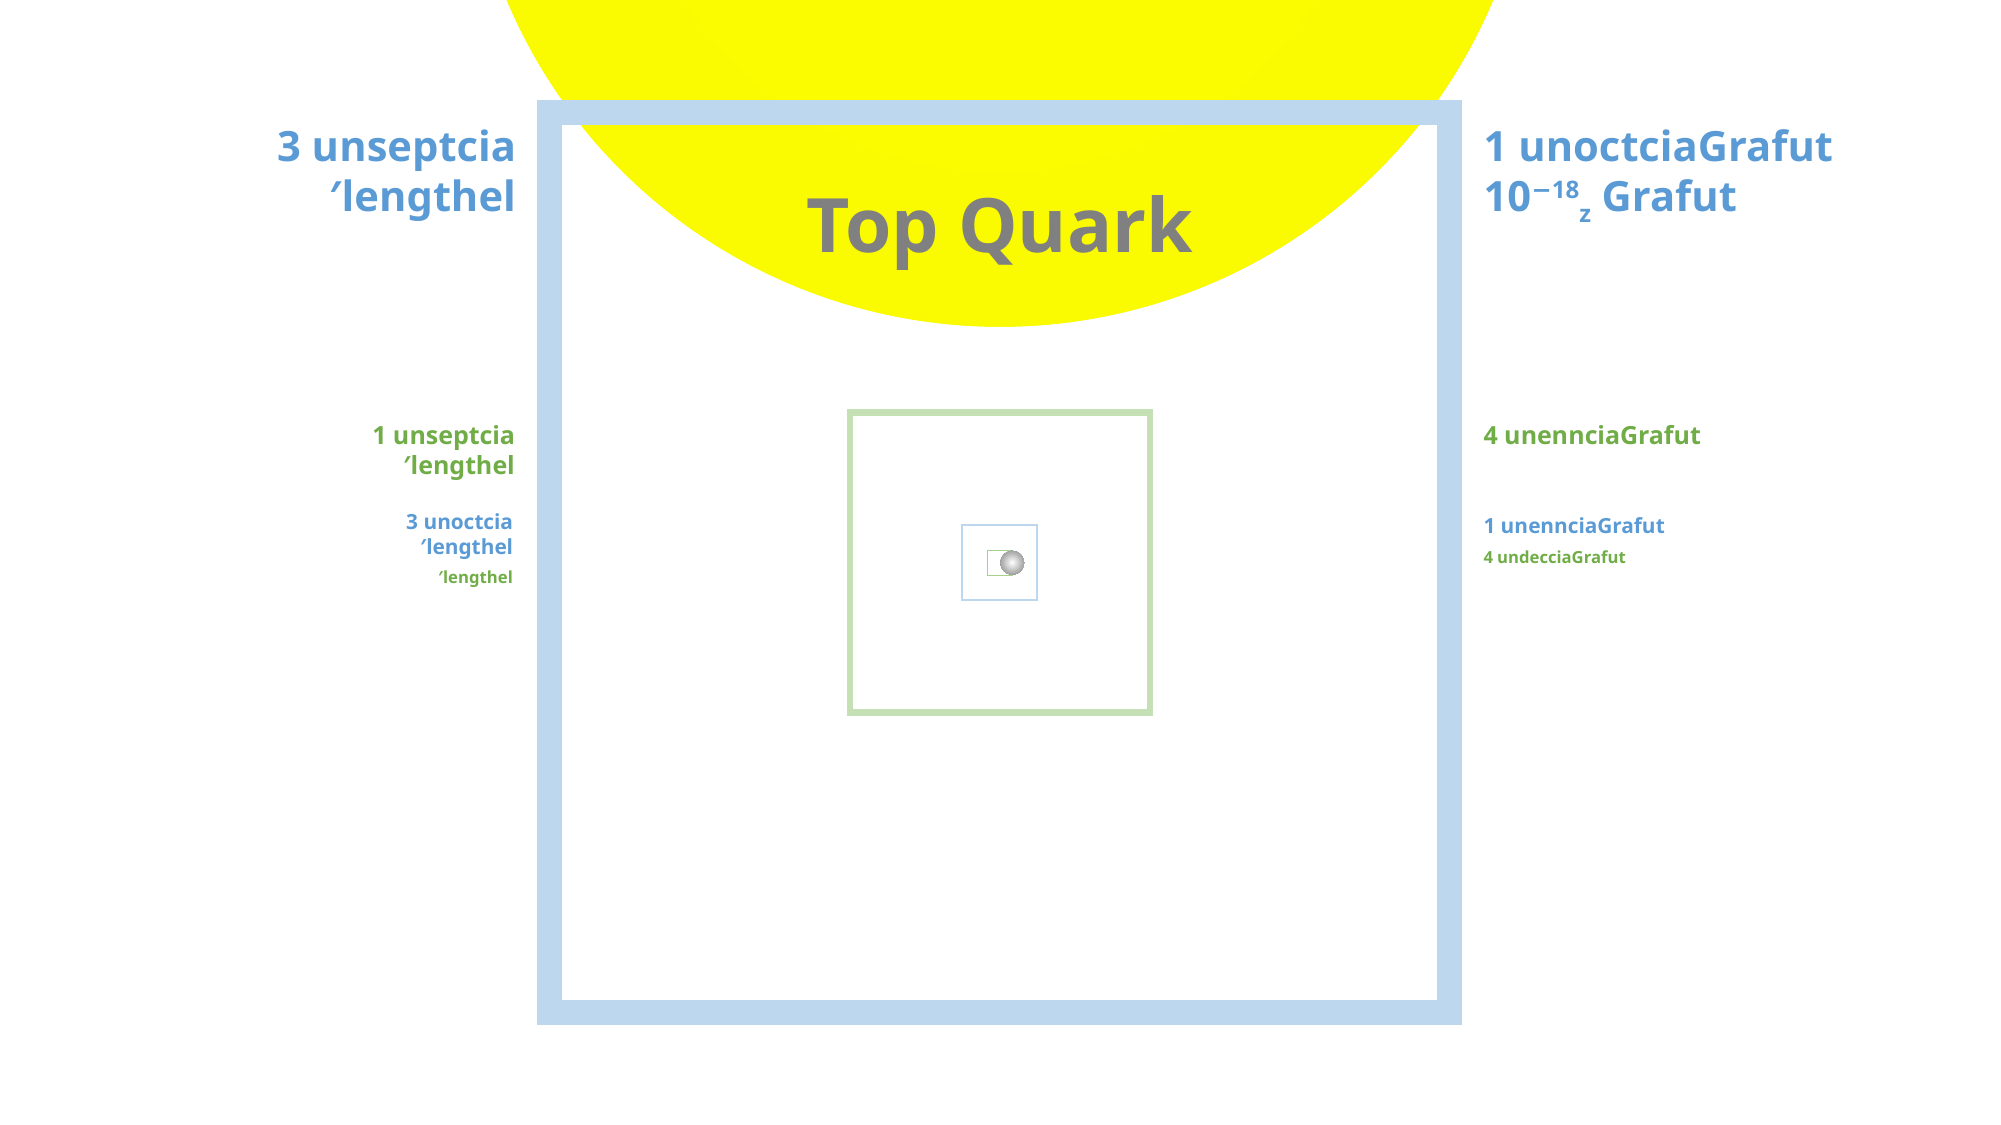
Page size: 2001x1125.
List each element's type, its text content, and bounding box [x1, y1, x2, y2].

text_box [999, 549, 1026, 576]
text_box Top Quark [766, 169, 1234, 275]
text_box 1 unoctciaGrafut 10−18z Grafut [1468, 112, 1969, 235]
text_box 3 unoctcia′lengthel [303, 501, 528, 567]
text_box 4 undecciaGrafut [1468, 539, 1763, 575]
text_box 1 unennciaGrafut [1468, 504, 1763, 539]
text_box [505, 0, 1495, 111]
text_box [849, 411, 1151, 713]
text_box 4 unennciaGrafut [1468, 412, 1763, 458]
text_box 1 unseptcia′lengthel [267, 412, 530, 488]
text_box 1 unoctcia′lengthel [339, 567, 528, 595]
text_box [986, 549, 1011, 576]
text_box 3 unseptcia′lengthel [112, 112, 531, 228]
text_box [549, 111, 1451, 1013]
